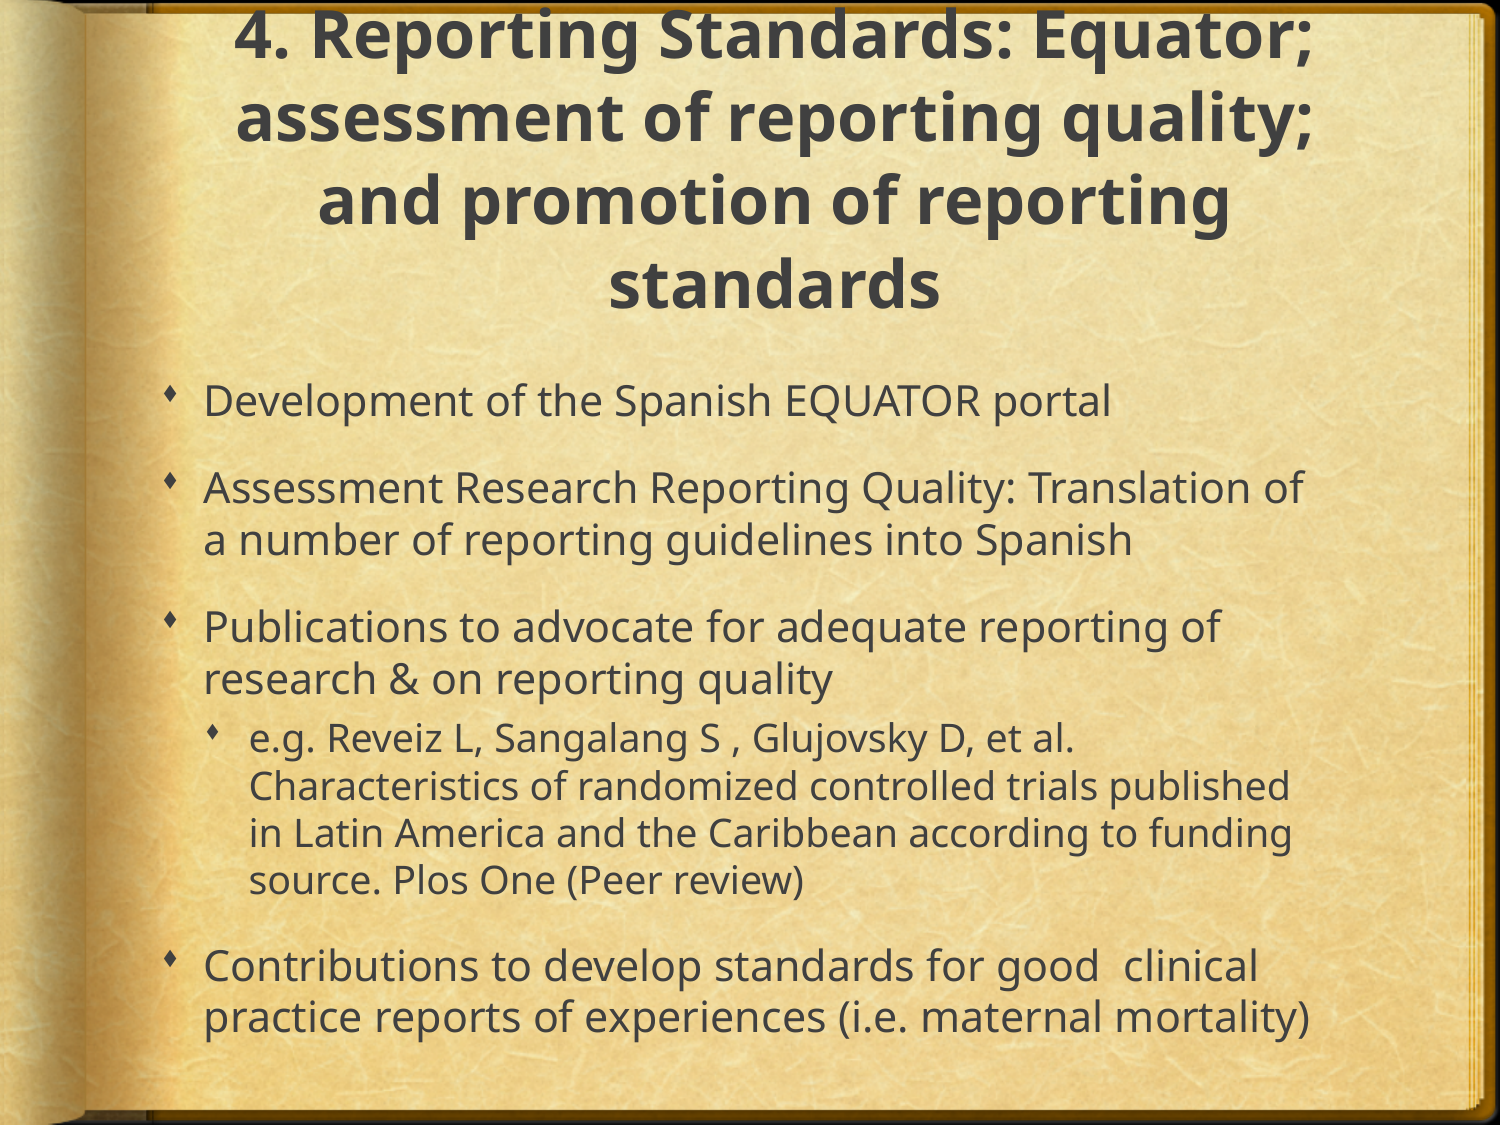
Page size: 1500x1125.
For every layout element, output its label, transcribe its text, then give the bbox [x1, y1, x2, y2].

title 4. Reporting Standards: Equator; assessment of reporting quality; and promotion of reporting standards [178, 45, 1372, 265]
picture [0, 0, 1500, 1125]
list Development of the Spanish EQUATOR portal Assessment Research Reporting Quality: Translation of a number of reporting guidelines into Spanish Publications to advocate for adequate reporting of research & on reporting quality e.g. Reveiz L, Sangalang S , Glujovsky D, et al. Characteristics of randomized controlled trials published in Latin America and the Caribbean according to funding source. Plos One (Peer review) Contributions to develop standards for good clinical practice reports of experiences (i.e. maternal mortality) [145, 365, 1339, 1076]
